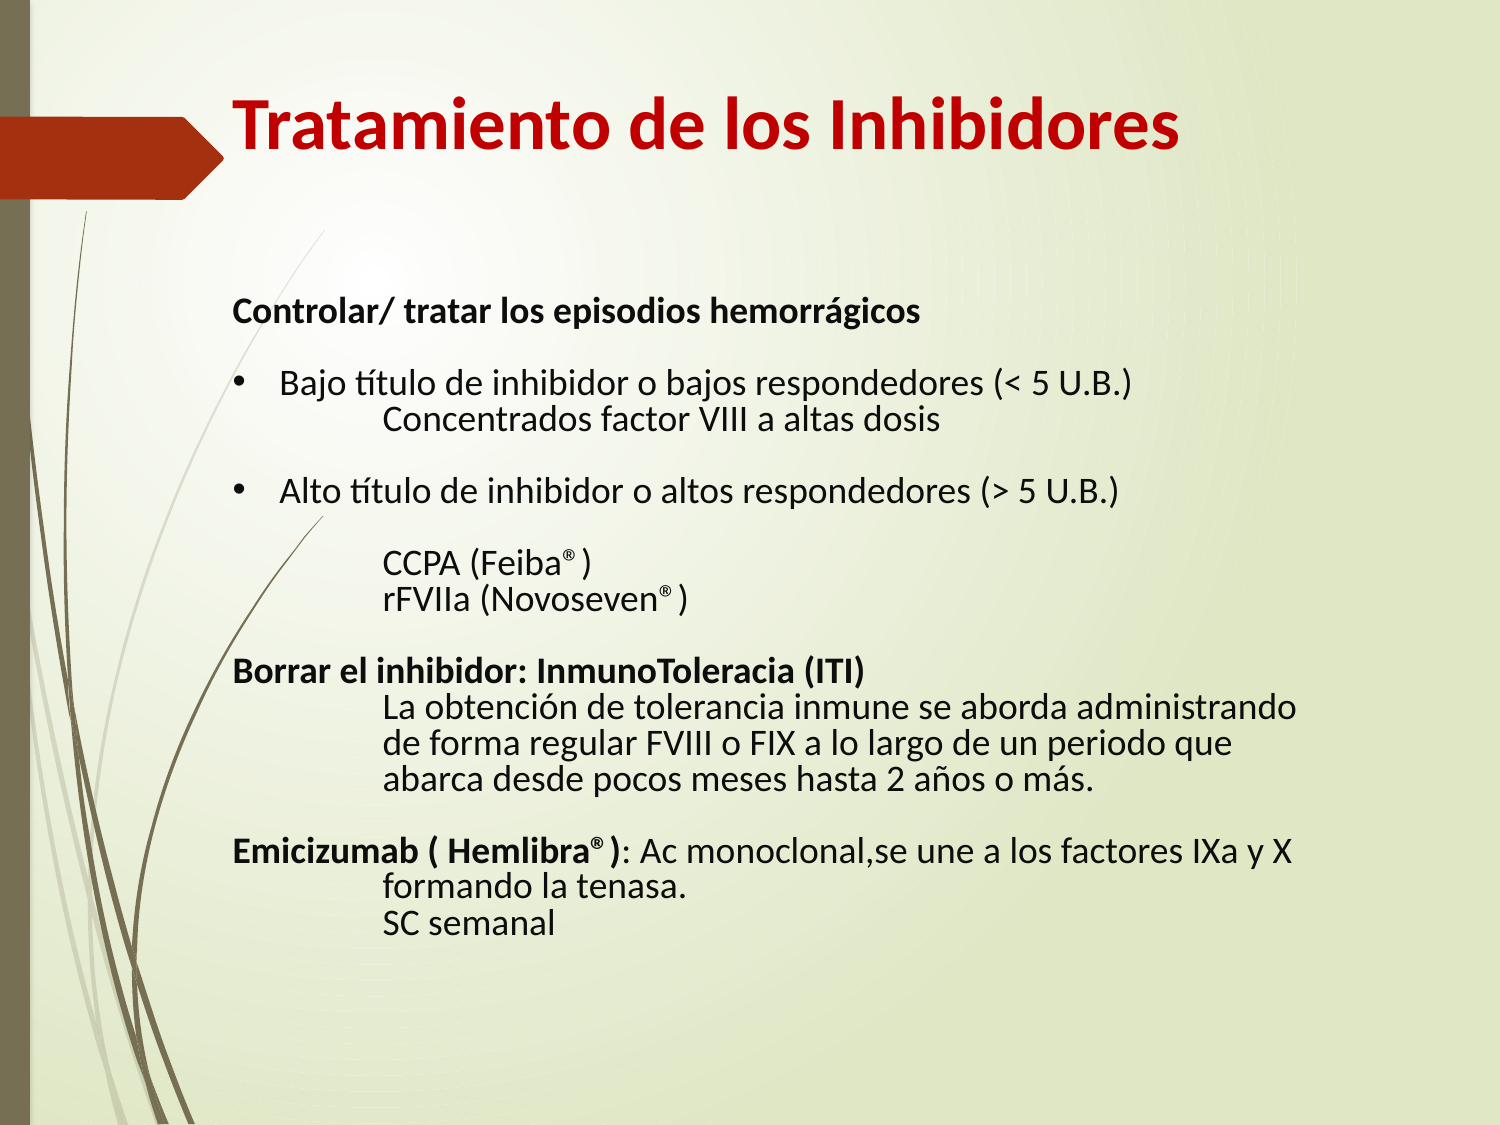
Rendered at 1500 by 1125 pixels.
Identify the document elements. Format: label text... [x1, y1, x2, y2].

text_box Tratamiento de los Inhibidores [75, 30, 1435, 208]
text_box Controlar/ tratar los episodios hemorrágicos Bajo título de inhibidor o bajos respondedores (< 5 U.B.) Concentrados factor VIII a altas dosis Alto título de inhibidor o altos respondedores (> 5 U.B.) CCPA (Feiba®) rFVIIa (Novoseven®) Borrar el inhibidor: InmunoToleracia (ITI) La obtención de tolerancia inmune se aborda administrando de forma regular FVIII o FIX a lo largo de un periodo que abarca desde pocos meses hasta 2 años o más. Emicizumab ( Hemlibra®): Ac monoclonal,se une a los factores IXa y X formando la tenasa. SC semanal [75, 287, 1325, 1005]
text_box [80, 1072, 1100, 1118]
